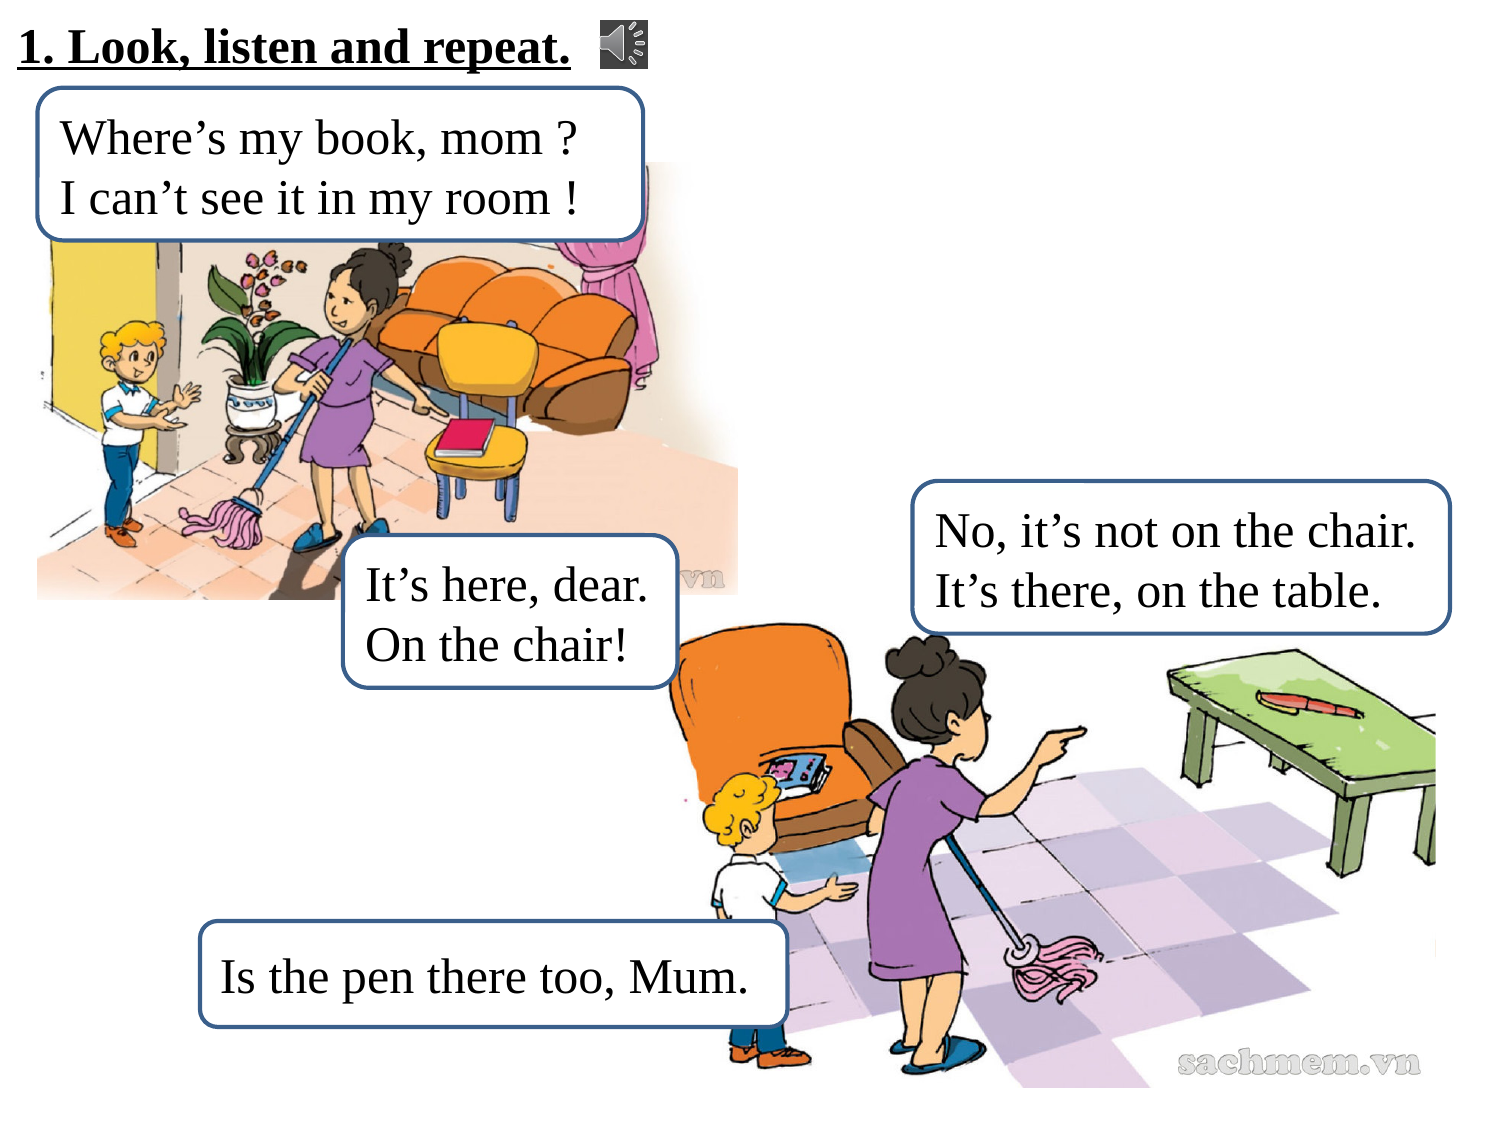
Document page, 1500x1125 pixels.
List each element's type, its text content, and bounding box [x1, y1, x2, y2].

text_box It’s here, dear. On the chair! [340, 608, 643, 690]
picture [598, 19, 649, 70]
text_box Is the pen there too, Mum. [197, 918, 643, 1030]
text_box 1. Look, listen and repeat. [2, 6, 587, 82]
text_box Where’s my book, mom ? I can’t see it in my room ! [35, 85, 646, 162]
text_box No, it’s not on the chair. It’s there, on the table. [910, 478, 1453, 631]
picture [37, 162, 1437, 1089]
